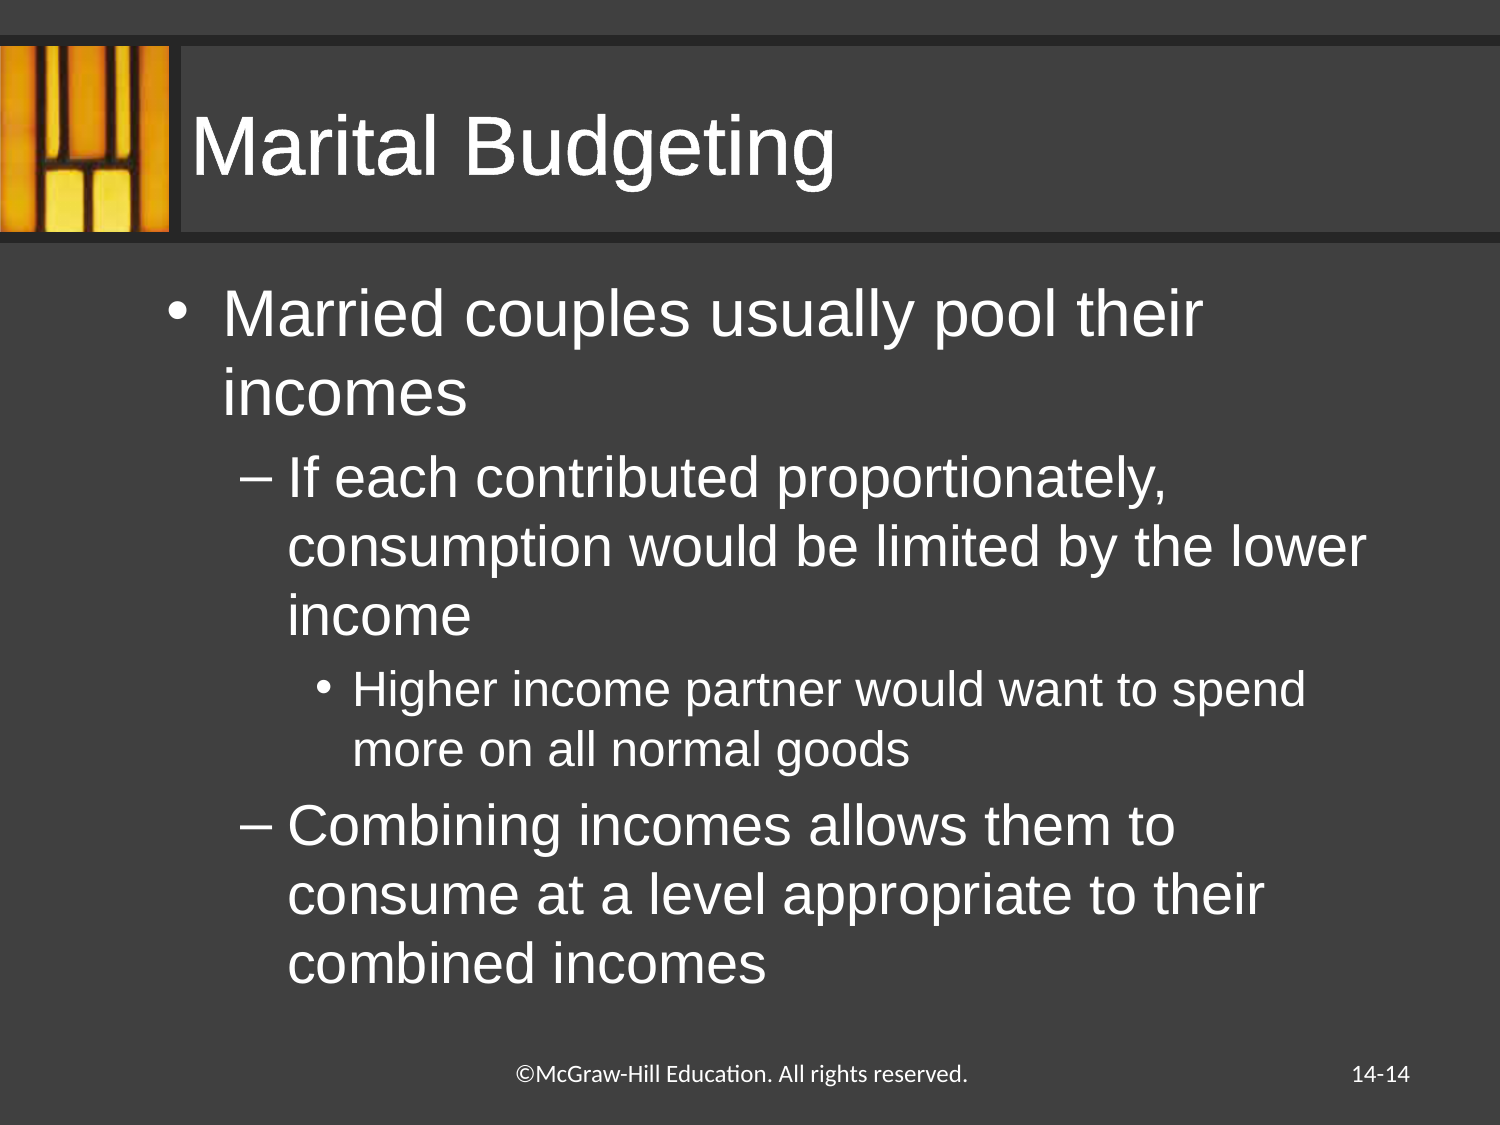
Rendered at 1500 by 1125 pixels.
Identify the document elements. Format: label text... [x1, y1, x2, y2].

slide_number 14-14 [1074, 1042, 1425, 1103]
list Married couples usually pool their incomes If each contributed proportionately, consumption would be limited by the lower income Higher income partner would want to spend more on all normal goods Combining incomes allows them to consume at a level appropriate to their combined incomes [151, 262, 1425, 1005]
footer ©McGraw-Hill Education. All rights reserved. [500, 1050, 1000, 1103]
picture [1, 46, 169, 232]
title Marital Budgeting [174, 45, 1500, 238]
